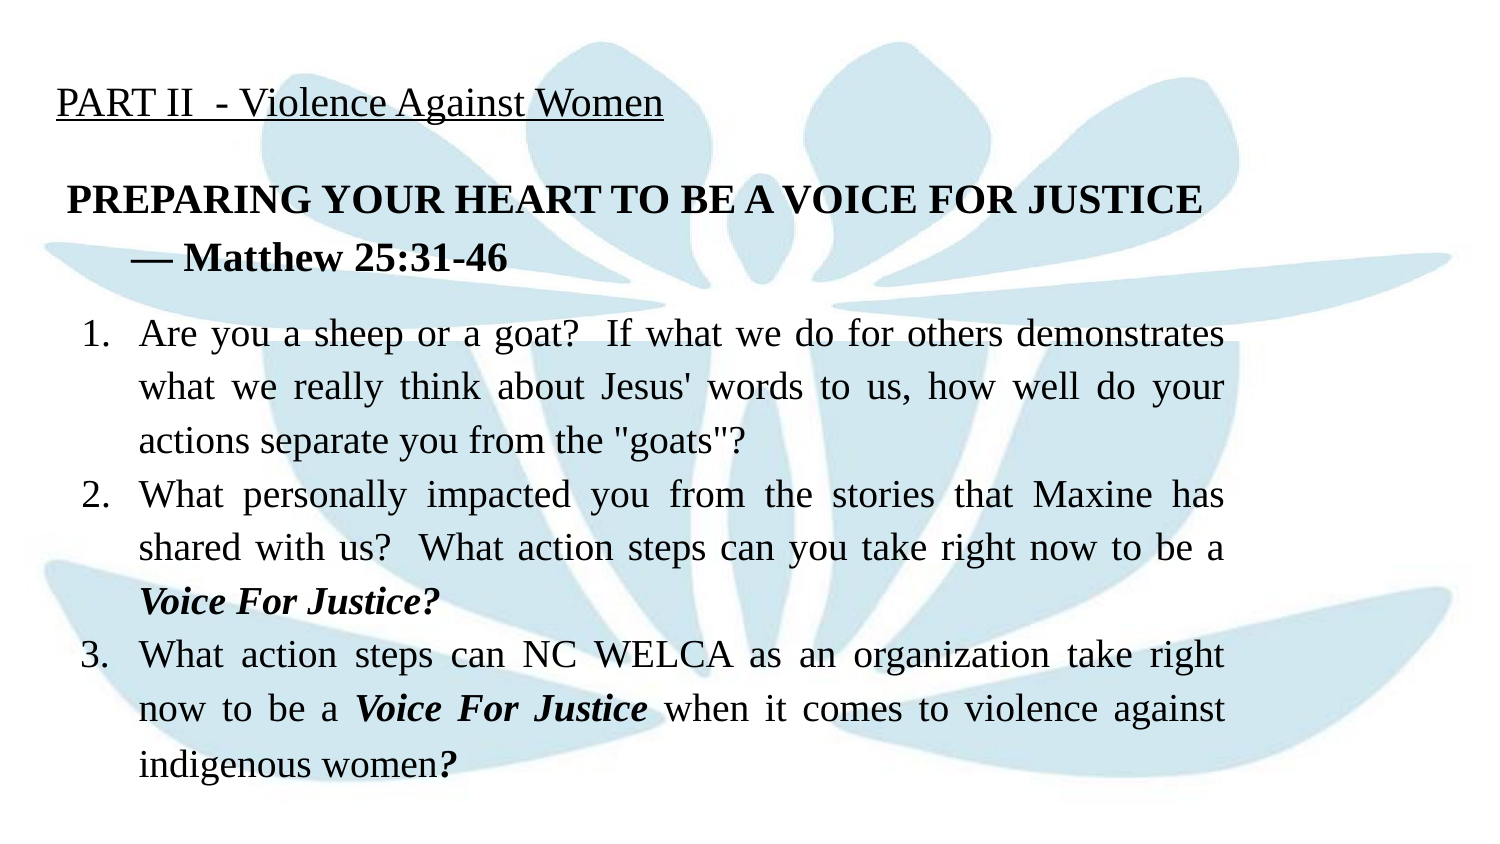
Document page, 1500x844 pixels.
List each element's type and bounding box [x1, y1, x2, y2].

picture [26, 33, 1474, 811]
